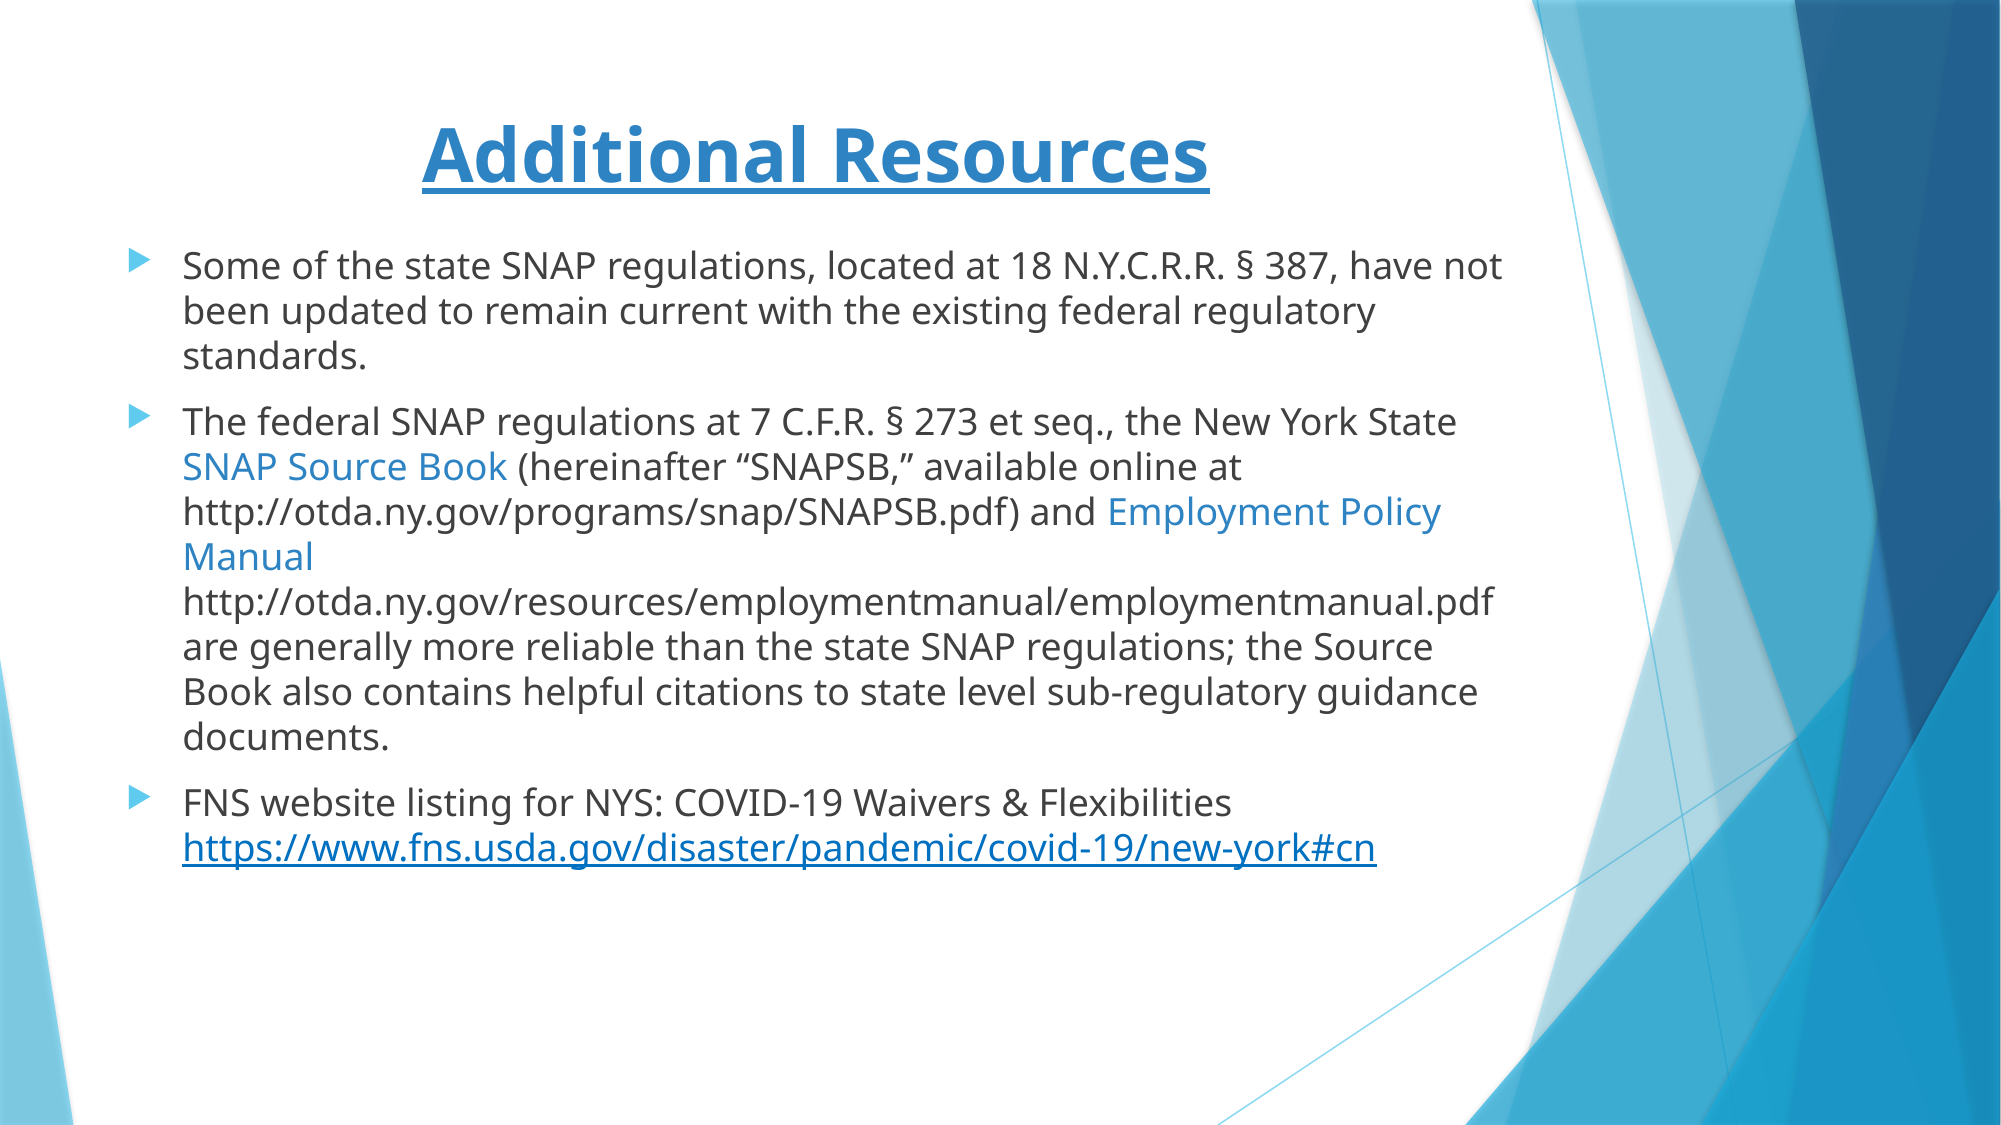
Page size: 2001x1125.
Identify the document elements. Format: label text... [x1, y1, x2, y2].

list Some of the state SNAP regulations, located at 18 N.Y.C.R.R. § 387, have not been updated to remain current with the existing federal regulatory standards. The federal SNAP regulations at 7 C.F.R. § 273 et seq., the New York State SNAP Source Book (hereinafter “SNAPSB,” available online at http://otda.ny.gov/programs/snap/SNAPSB.pdf) and Employment Policy Manual http://otda.ny.gov/resources/employmentmanual/employmentmanual.pdf are generally more reliable than the state SNAP regulations; the Source Book also contains helpful citations to state level sub-regulatory guidance documents. FNS website listing for NYS: COVID-19 Waivers & Flexibilities https://www.fns.usda.gov/disaster/pandemic/covid-19/new-york#cn [111, 234, 1522, 992]
title Additional Resources [111, 99, 1522, 234]
